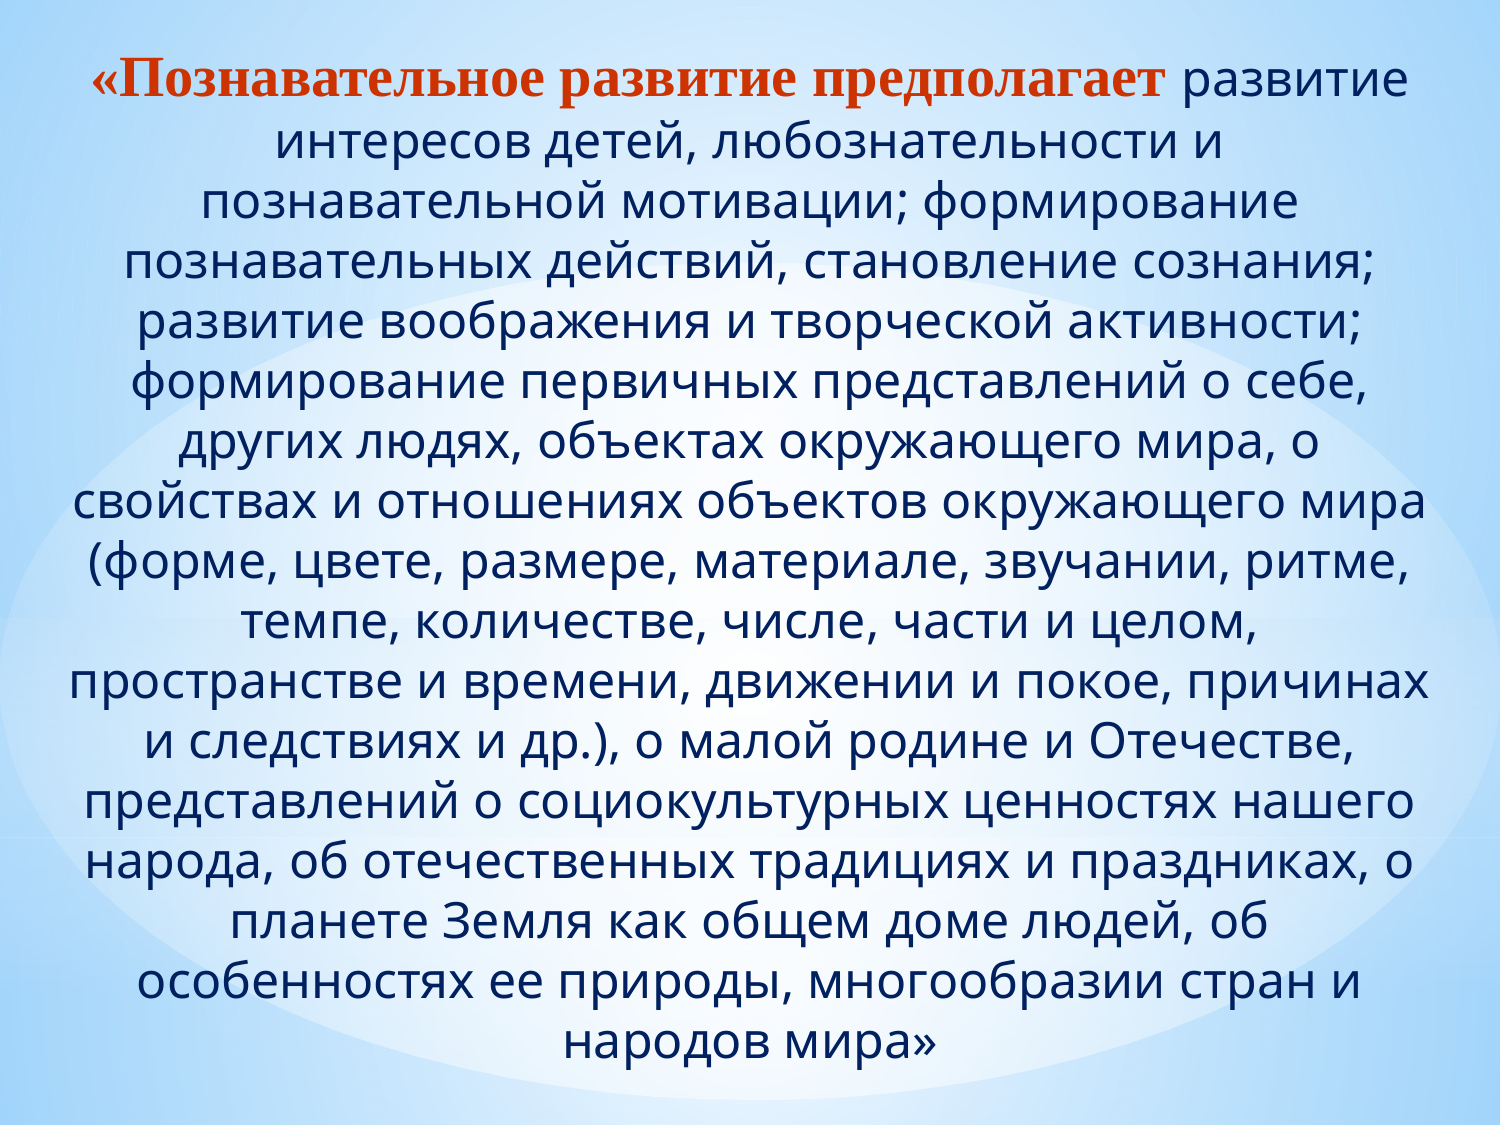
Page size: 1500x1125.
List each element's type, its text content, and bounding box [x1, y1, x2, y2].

text_box «Познавательное развитие предполагает развитие интересов детей, любознательности и познавательной мотивации; формирование познавательных действий, становление сознания; развитие воображения и творческой активности; формирование первичных представлений о себе, других людях, объектах окружающего мира, о свойствах и отношениях объектов окружающего мира (форме, цвете, размере, материале, звучании, ритме, темпе, количестве, числе, части и целом, пространстве и времени, движении и покое, причинах и следствиях и др.), о малой родине и Отечестве, представлений о социокультурных ценностях нашего народа, об отечественных традициях и праздниках, о планете Земля как общем доме людей, об особенностях ее природы, многообразии стран и народов мира» [53, 30, 1447, 1076]
